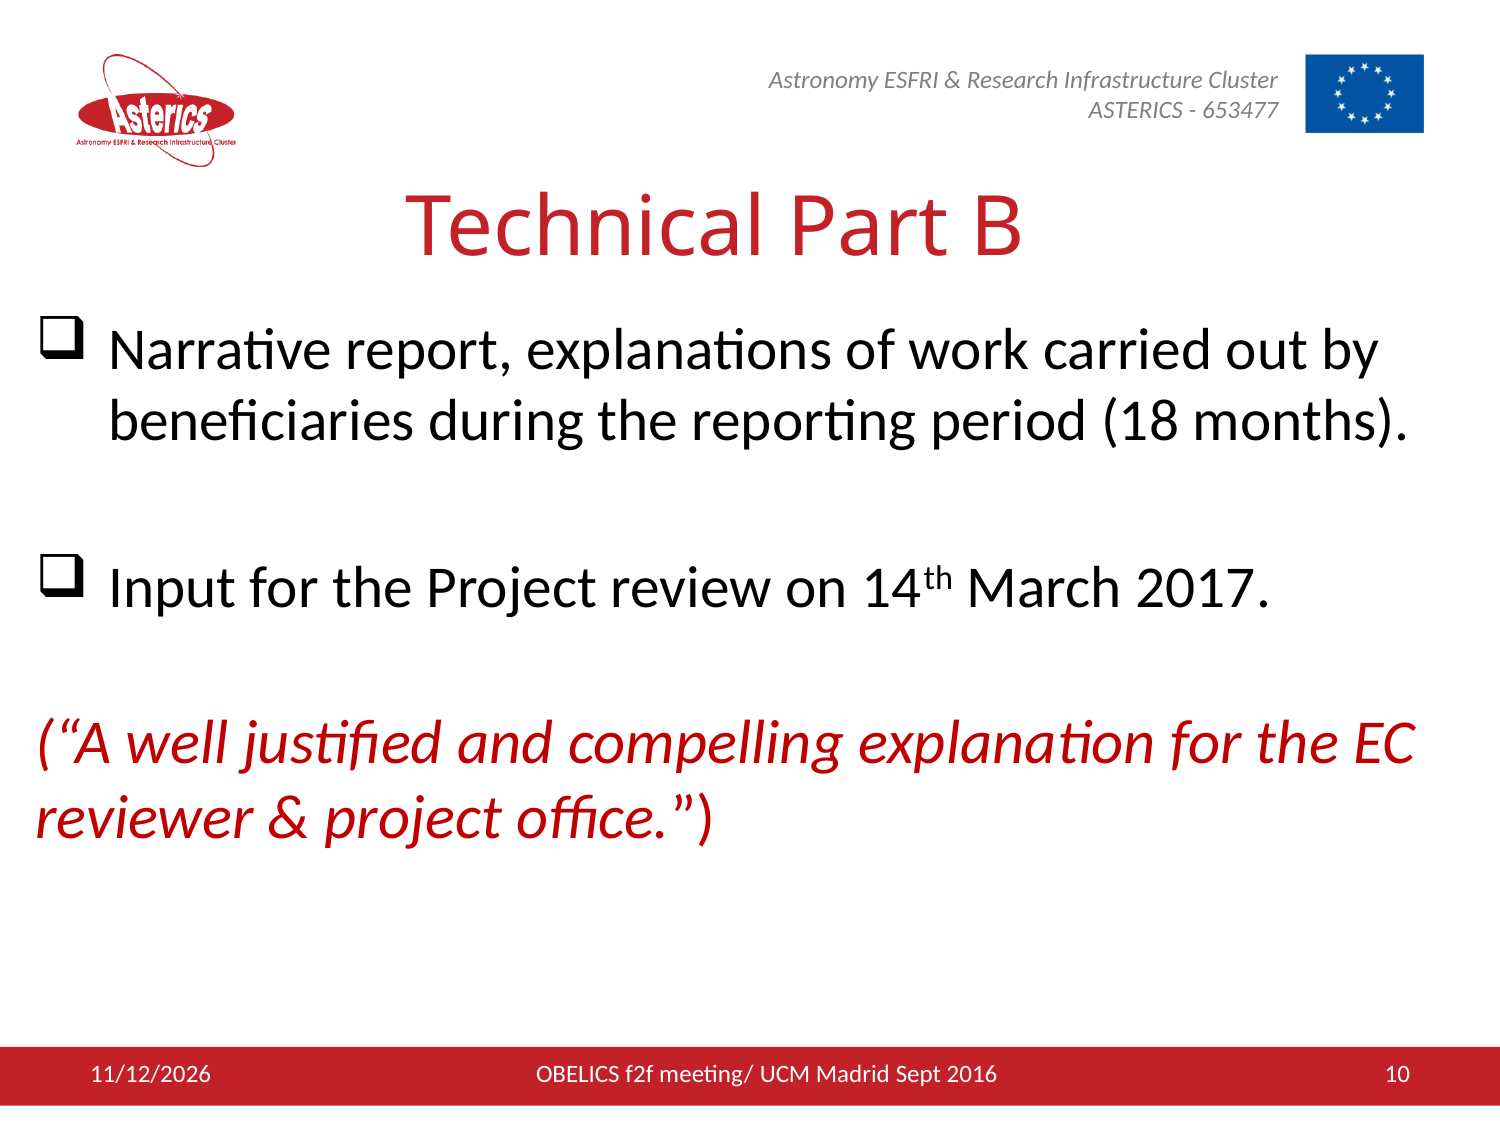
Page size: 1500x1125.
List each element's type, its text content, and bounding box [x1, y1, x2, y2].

picture [76, 54, 236, 167]
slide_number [75, 1042, 425, 1103]
footer OBELICS f2f meeting/ UCM Madrid Sept 2016 [512, 1042, 1022, 1103]
subtitle Narrative report, explanations of work carried out by beneficiaries during the reporting period (18 months). Input for the Project review on 14th March 2017. (“A well justified and compelling explanation for the EC reviewer & project office.”) [20, 302, 1480, 870]
title Technical Part B [88, 101, 1364, 302]
slide_number 10 [1074, 1042, 1425, 1103]
picture [1306, 55, 1423, 133]
